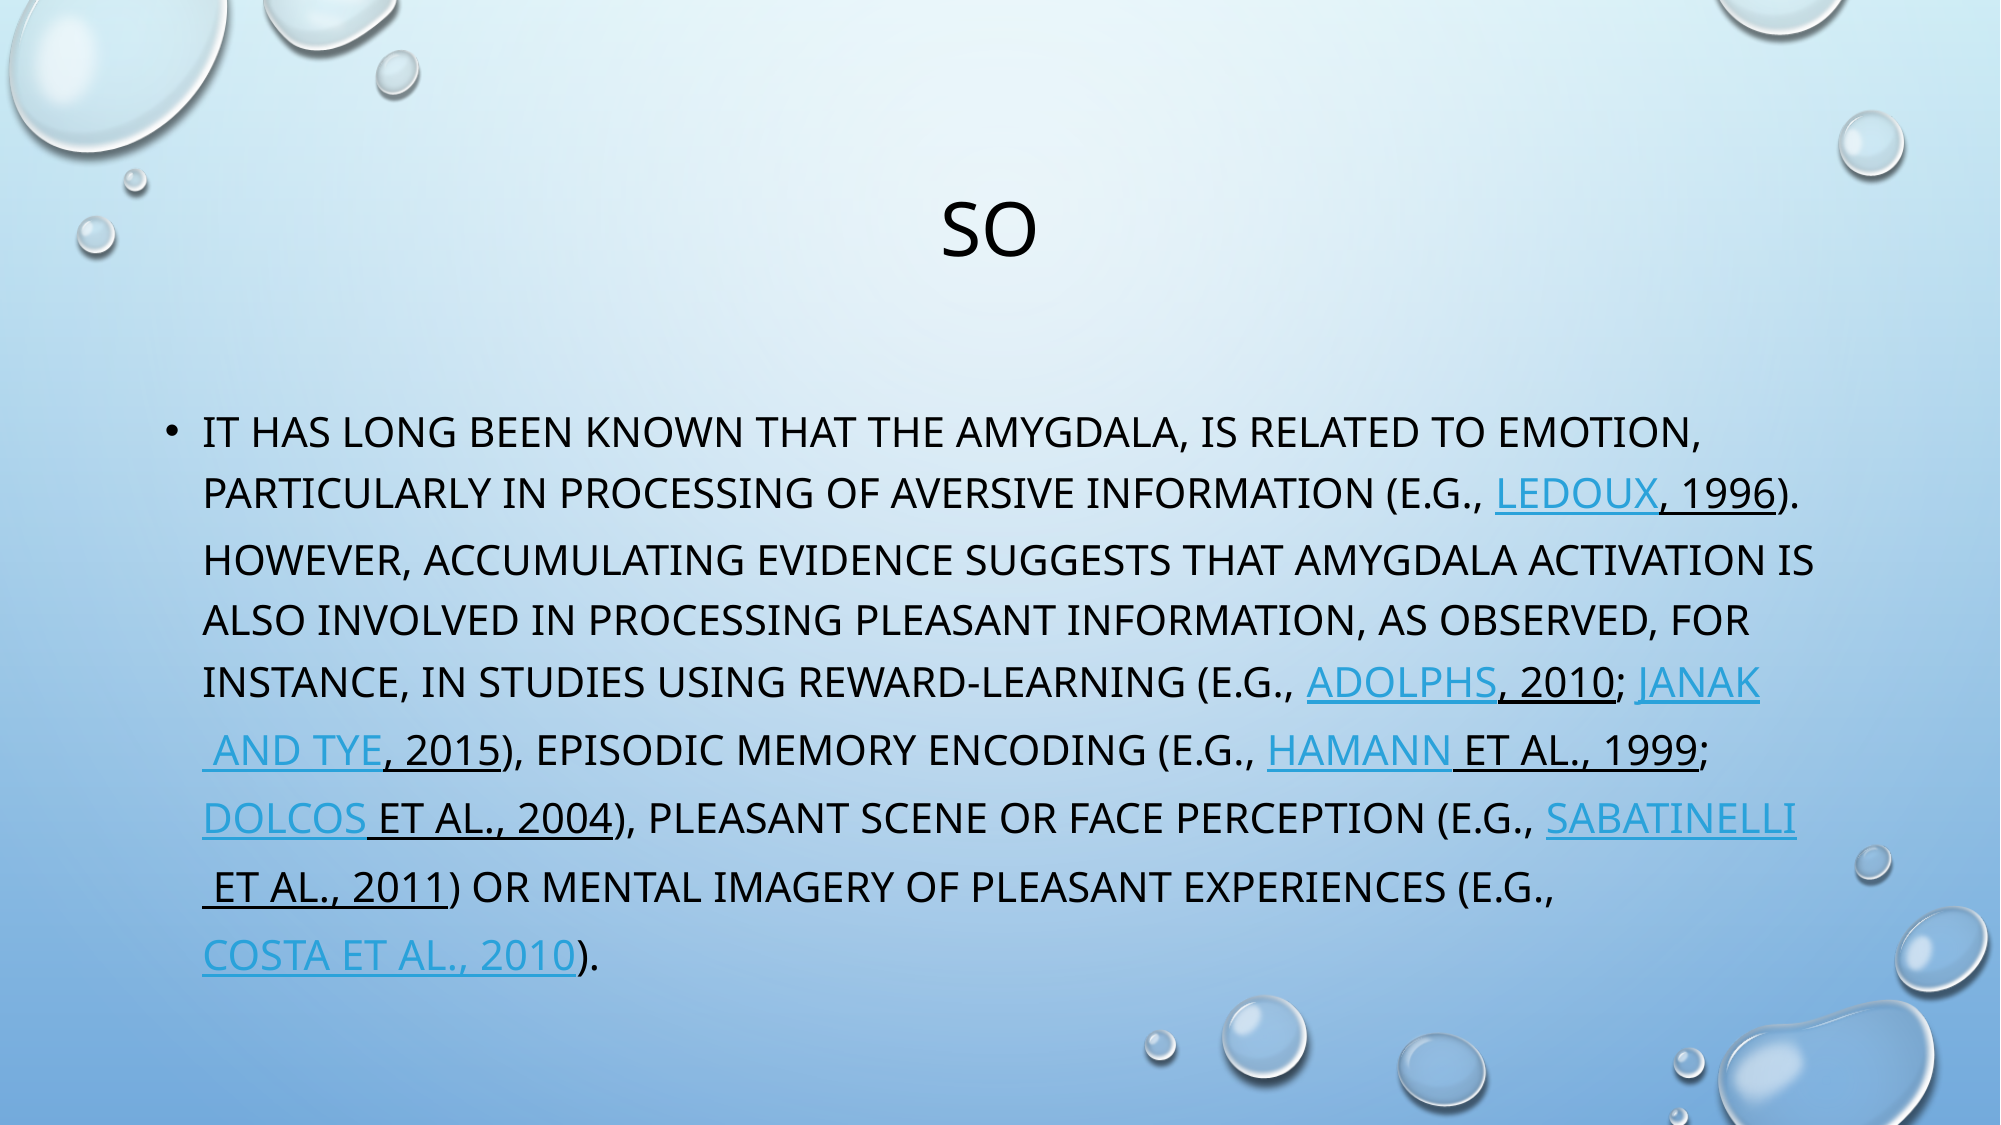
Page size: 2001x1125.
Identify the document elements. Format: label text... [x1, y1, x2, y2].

title So [149, 101, 1851, 364]
picture [0, 0, 2000, 1125]
list It has long been known that the amygdala, is related to emotion, particularly in processing of aversive information (e.g., LeDoux, 1996). However, accumulating evidence suggests that amygdala activation is also involved in processing pleasant information, as observed, for instance, in studies using reward-learning (e.g., Adolphs, 2010; Janak and Tye, 2015), episodic memory encoding (e.g., Hamann et al., 1999; Dolcos et al., 2004), pleasant scene or face perception (e.g., Sabatinelli et al., 2011) or mental imagery of pleasant experiences (e.g., Costa et al., 2010). [149, 388, 1850, 950]
